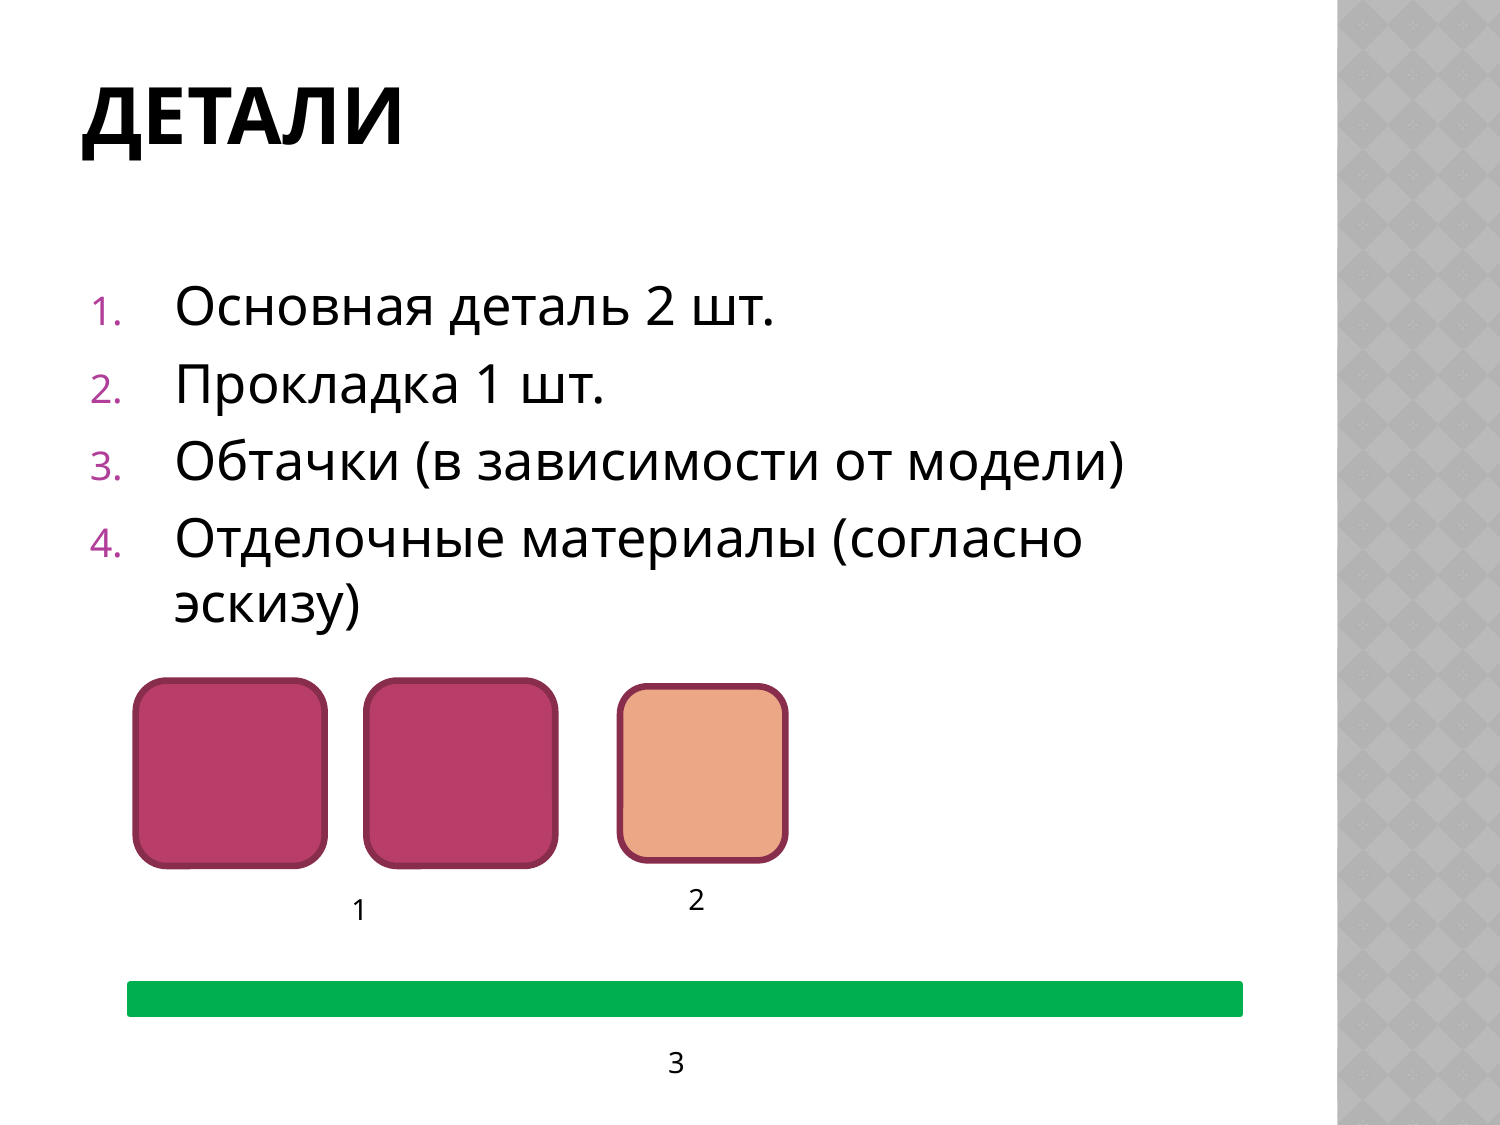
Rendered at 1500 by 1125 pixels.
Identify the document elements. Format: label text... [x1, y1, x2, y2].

text_box [132, 677, 328, 870]
text_box [363, 677, 559, 870]
text_box [127, 981, 1243, 1017]
text_box 3 [653, 1037, 696, 1087]
text_box 2 [687, 874, 703, 925]
list Основная деталь 2 шт. Прокладка 1 шт. Обтачки (в зависимости от модели) Отделочные материалы (согласно эскизу) [75, 264, 1263, 1059]
text_box 1 [336, 883, 384, 934]
text_box [616, 683, 789, 864]
title ДЕТАЛИ [75, 52, 1263, 161]
